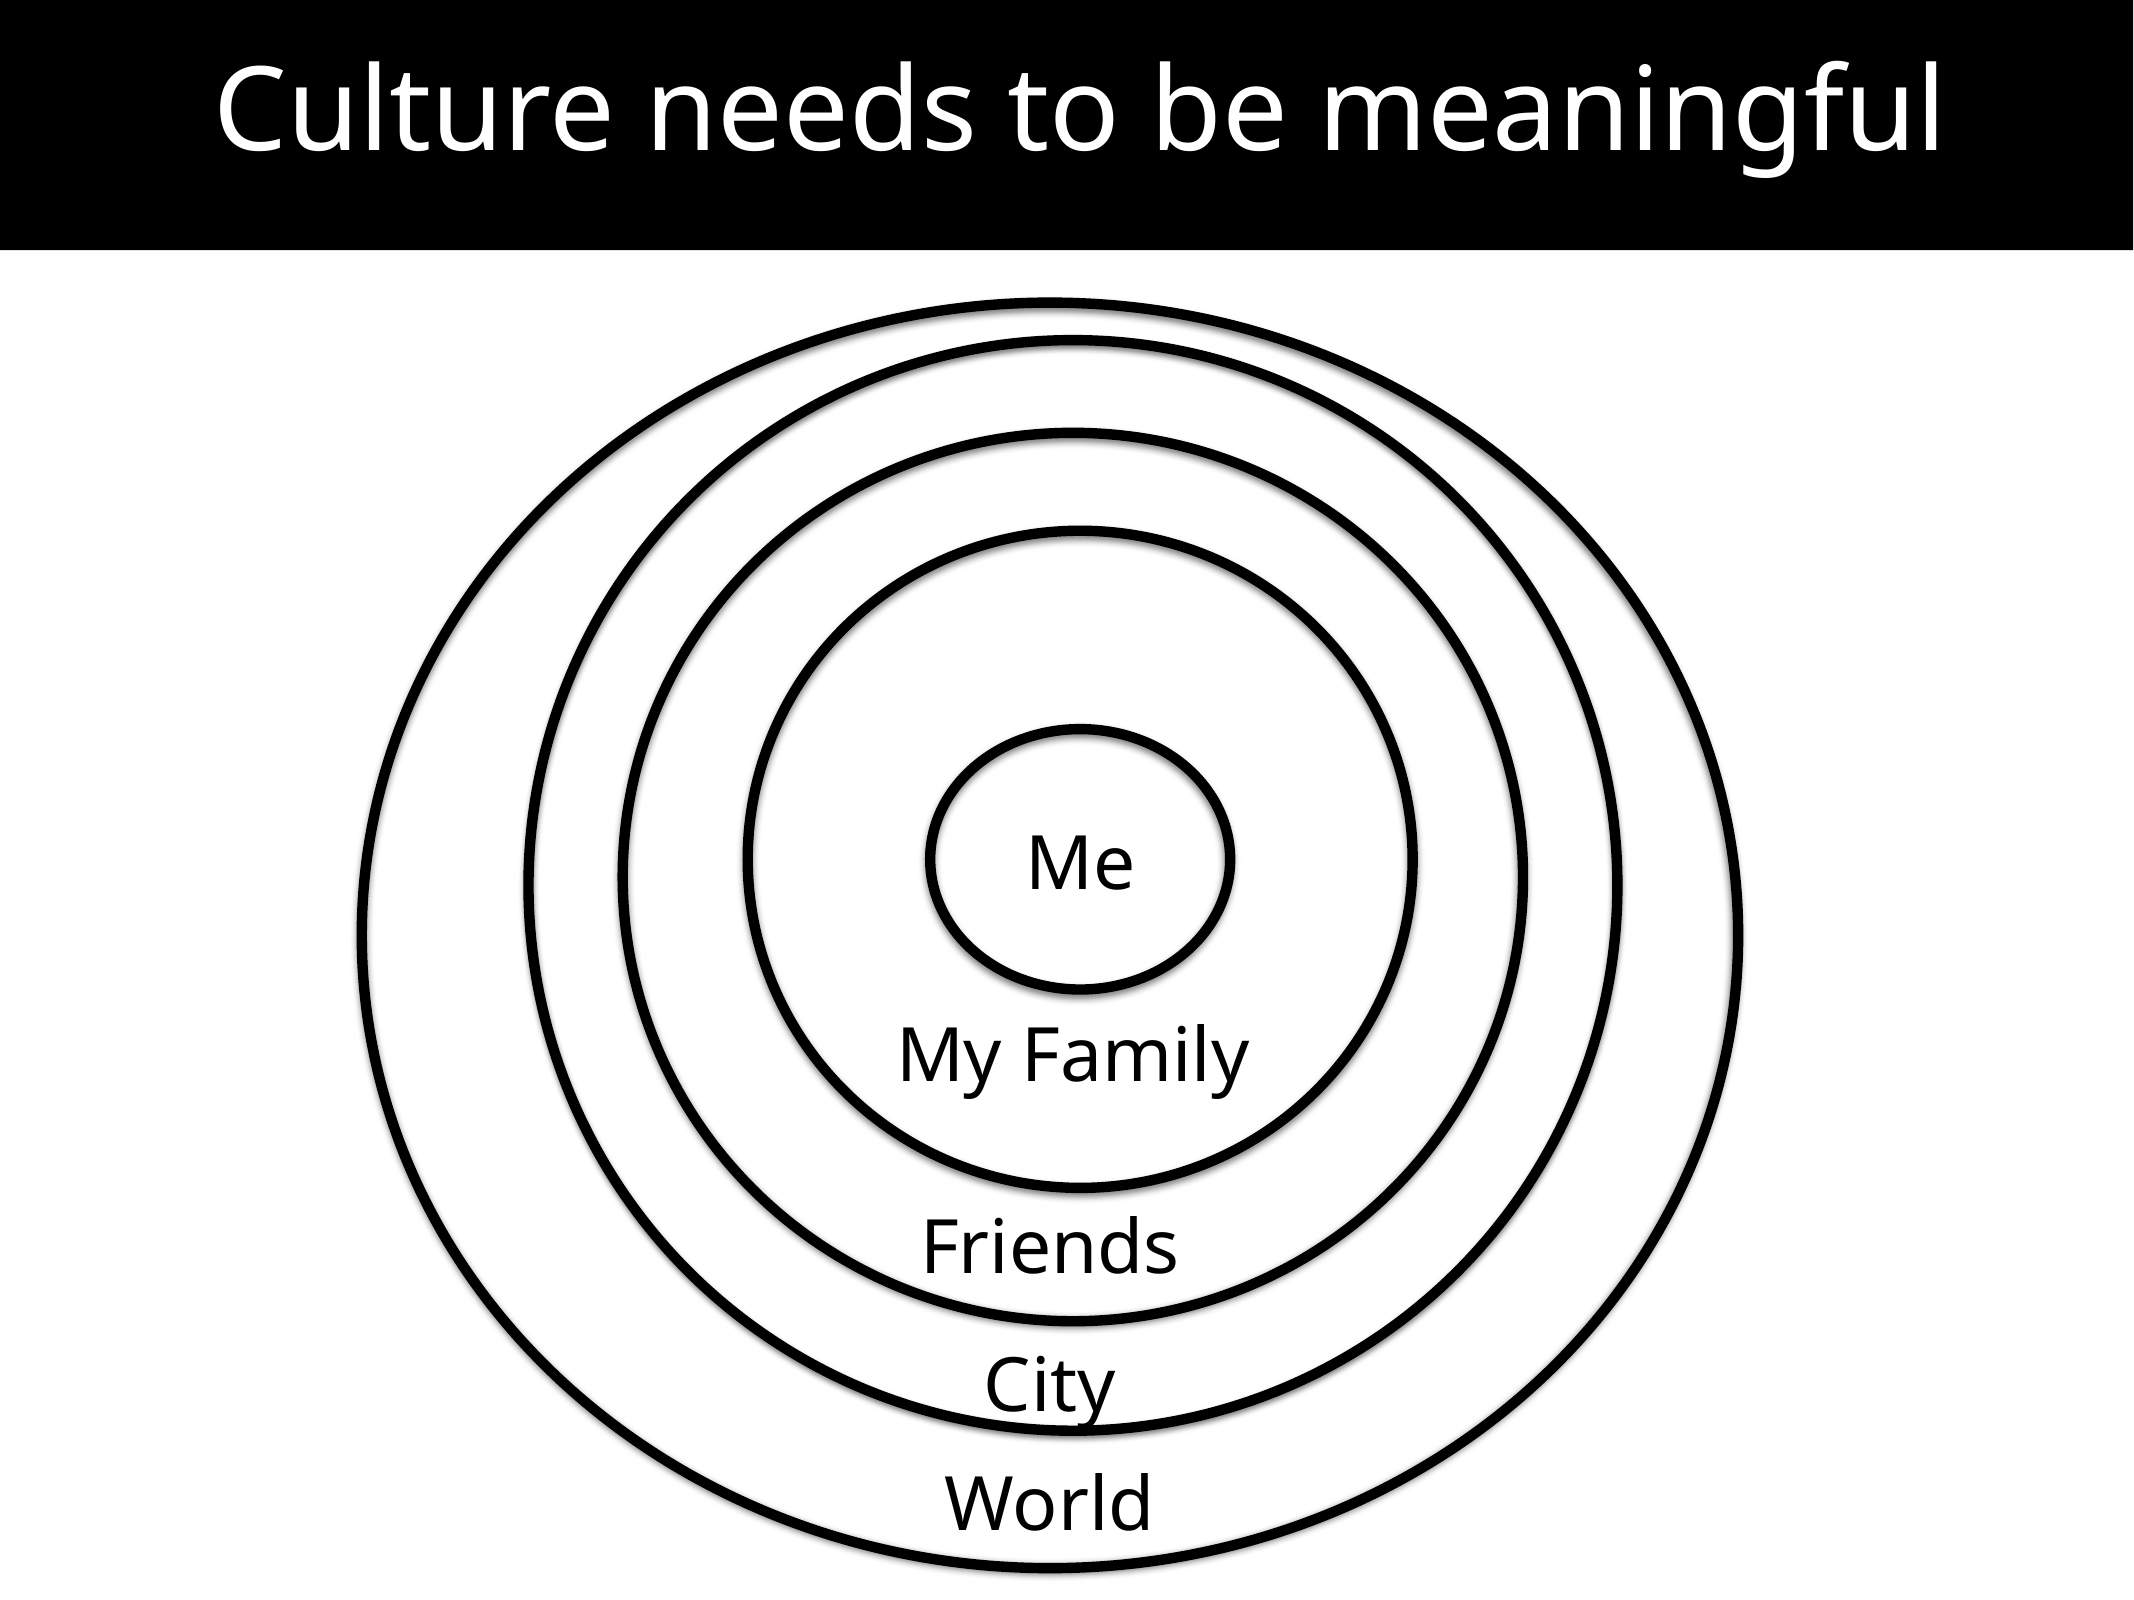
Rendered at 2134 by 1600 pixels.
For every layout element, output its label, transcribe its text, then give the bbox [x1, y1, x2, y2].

text_box [361, 302, 1739, 1569]
text_box World [936, 1446, 1164, 1554]
title Culture needs to be meaningful [0, 0, 2134, 251]
